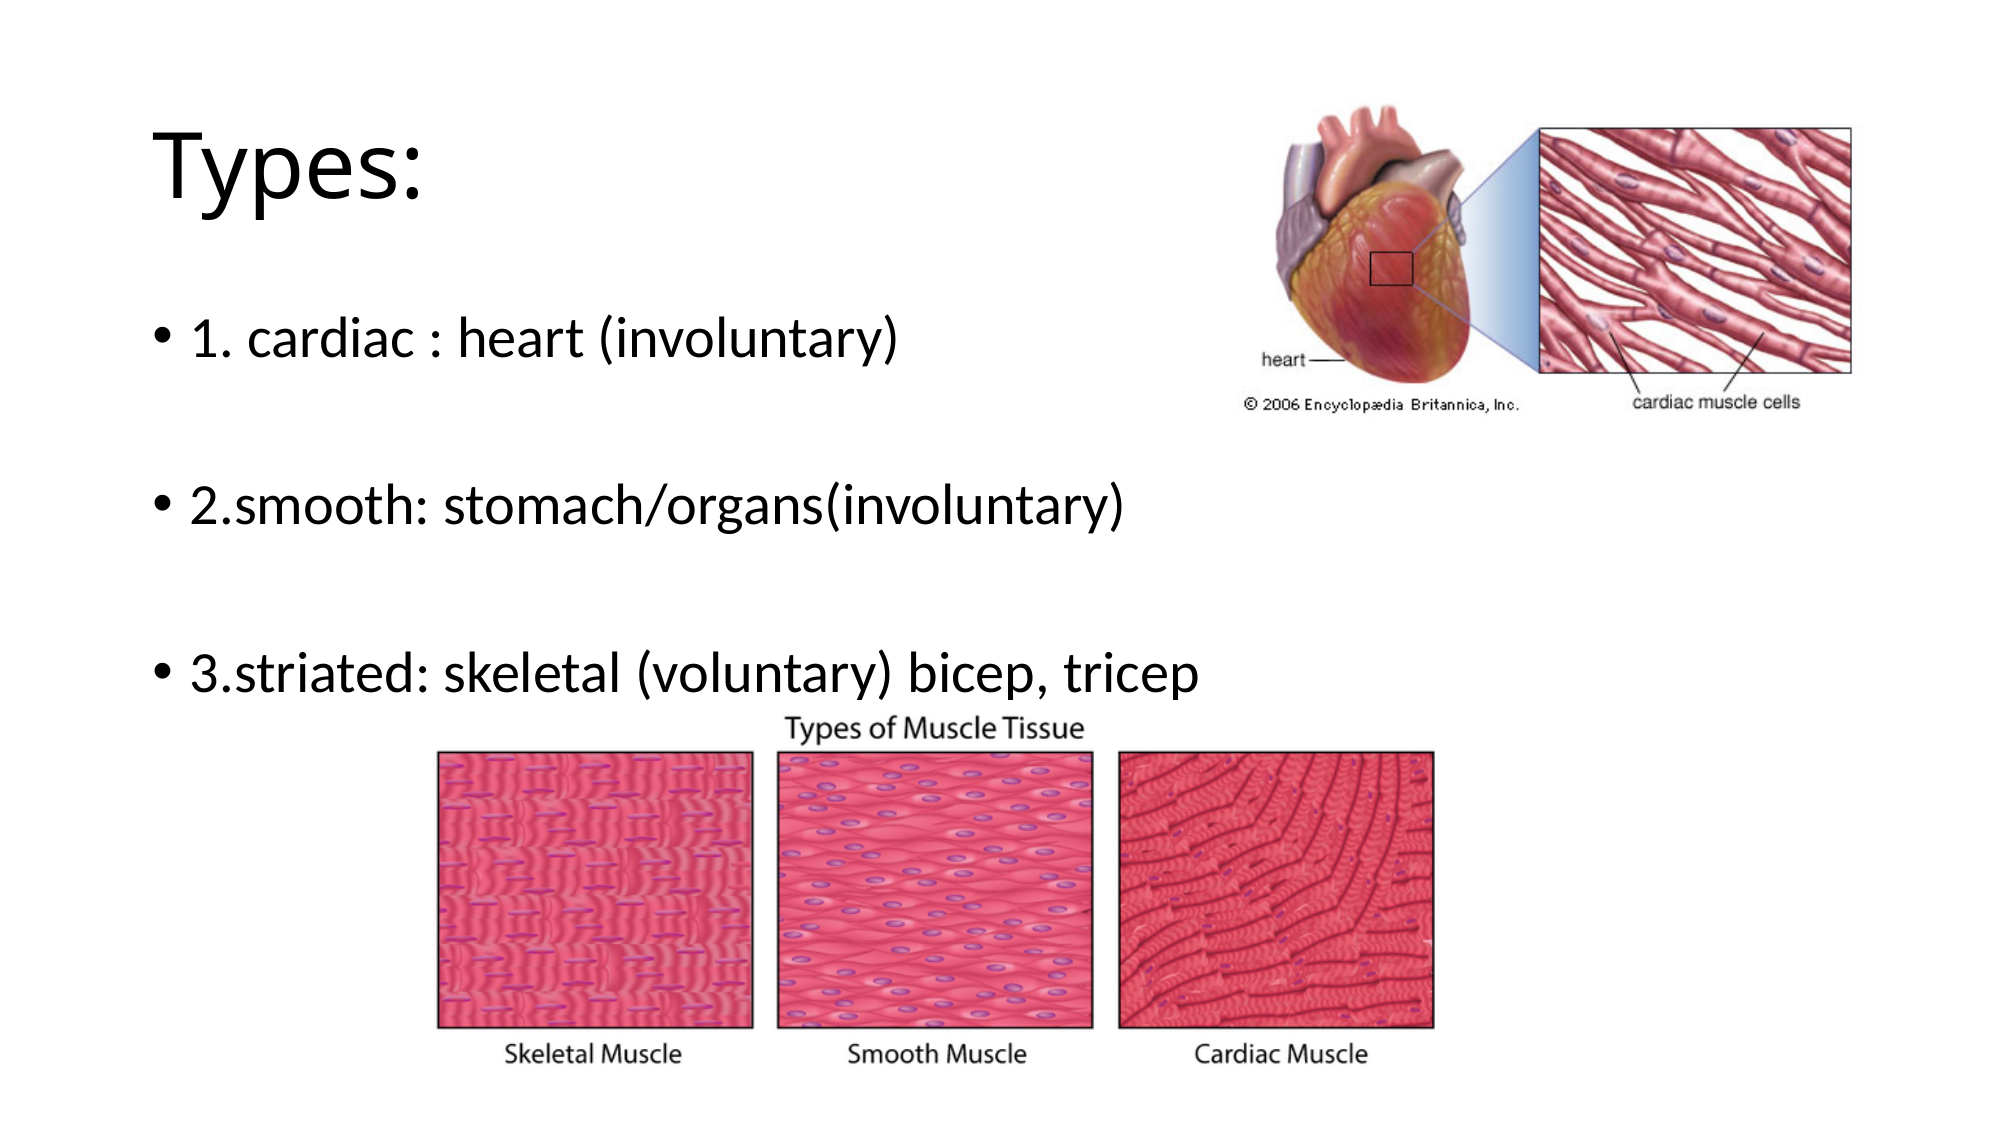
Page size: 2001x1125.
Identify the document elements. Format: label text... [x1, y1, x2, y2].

picture [416, 700, 1453, 1074]
title Types: [137, 59, 1863, 278]
list 1. cardiac : heart (involuntary) 2.smooth: stomach/organs(involuntary) 3.striated: skeletal (voluntary) bicep, tricep [137, 299, 1863, 1014]
picture [1237, 98, 1863, 418]
